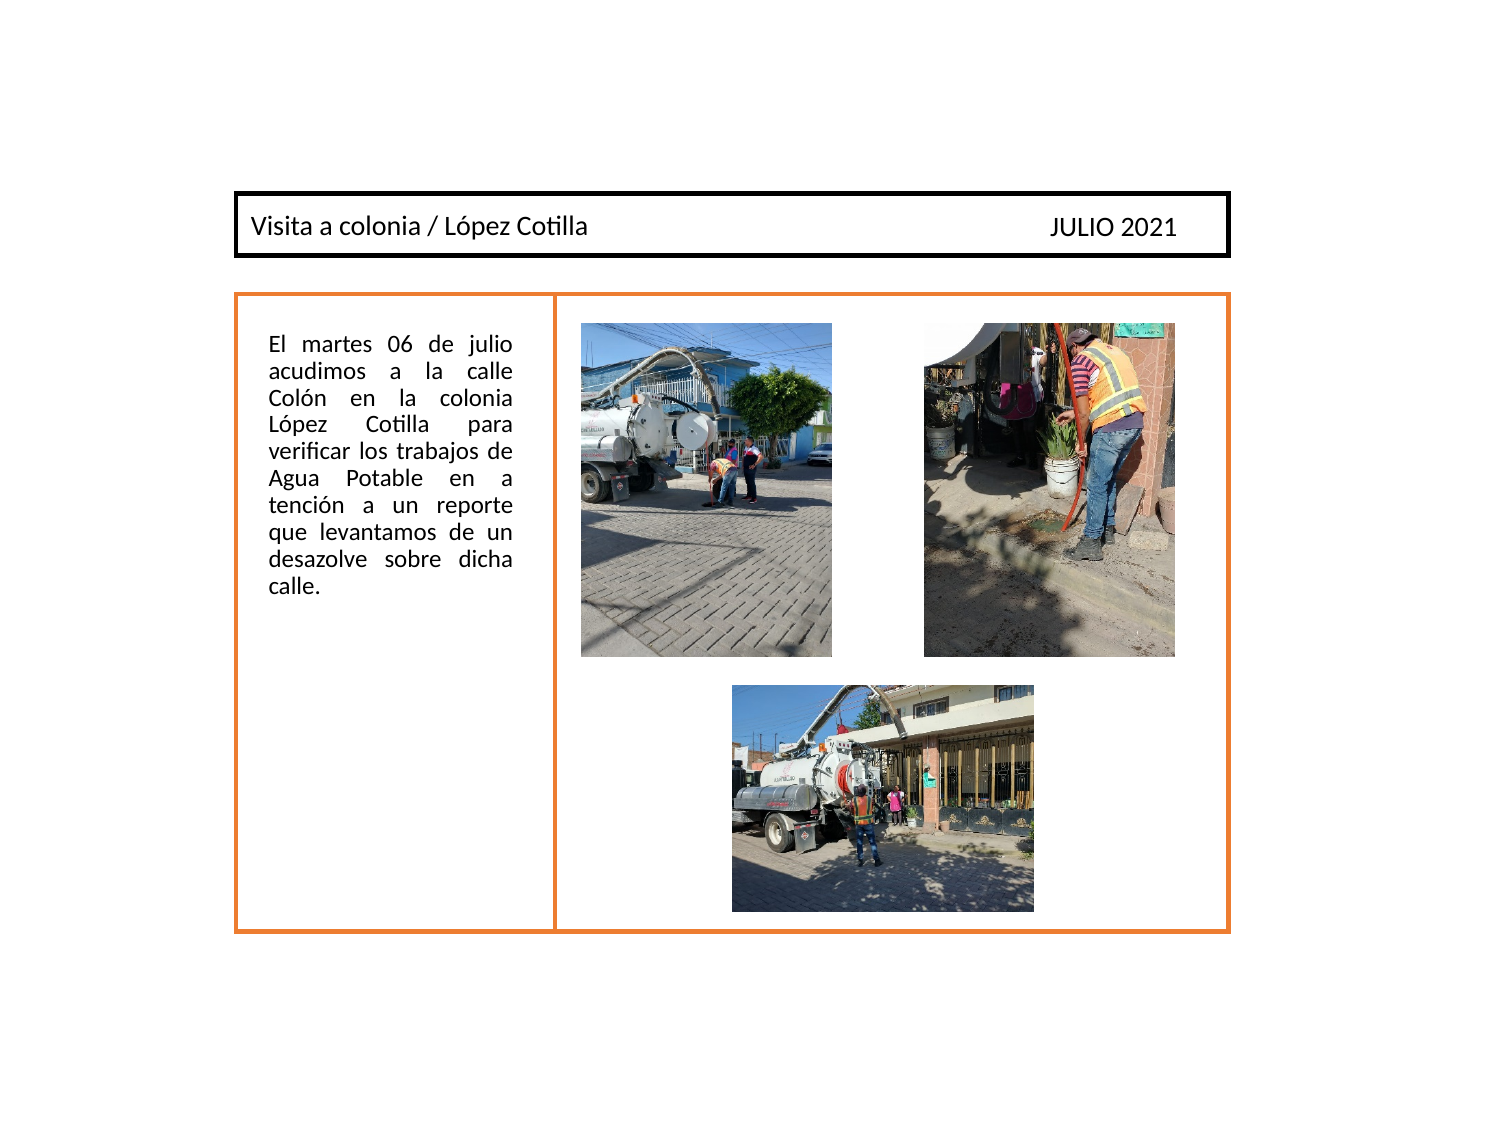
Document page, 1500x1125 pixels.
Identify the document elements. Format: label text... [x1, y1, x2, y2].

text_box Visita a colonia / López Cotilla [235, 192, 1229, 256]
text_box JULIO 2021 [1035, 200, 1300, 250]
picture [581, 323, 832, 657]
text_box [235, 293, 1229, 933]
picture [732, 685, 1034, 912]
text_box El martes 06 de julio acudimos a la calle Colón en la colonia López Cotilla para verificar los trabajos de Agua Potable en a tención a un reporte que levantamos de un desazolve sobre dicha calle. [253, 323, 529, 608]
picture [924, 323, 1175, 657]
